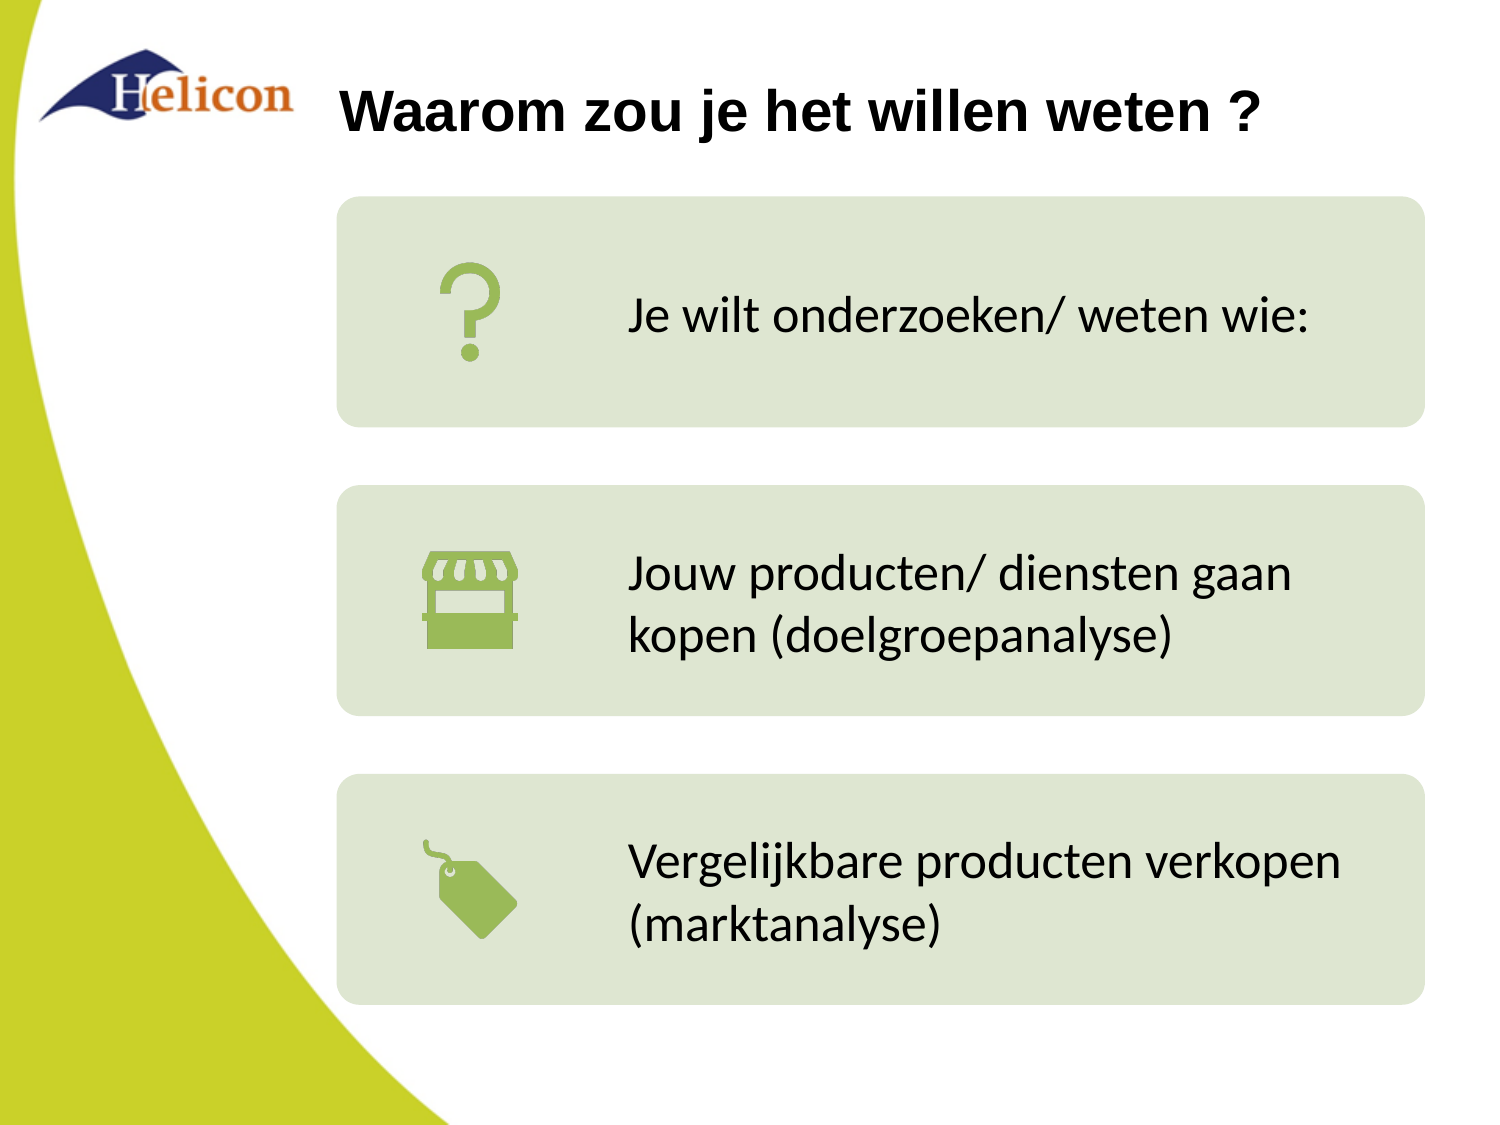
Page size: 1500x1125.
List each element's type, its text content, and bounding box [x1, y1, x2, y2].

picture [0, 0, 1500, 1125]
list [336, 196, 1426, 1006]
title Waarom zou je het willen weten ? [324, 54, 1415, 161]
